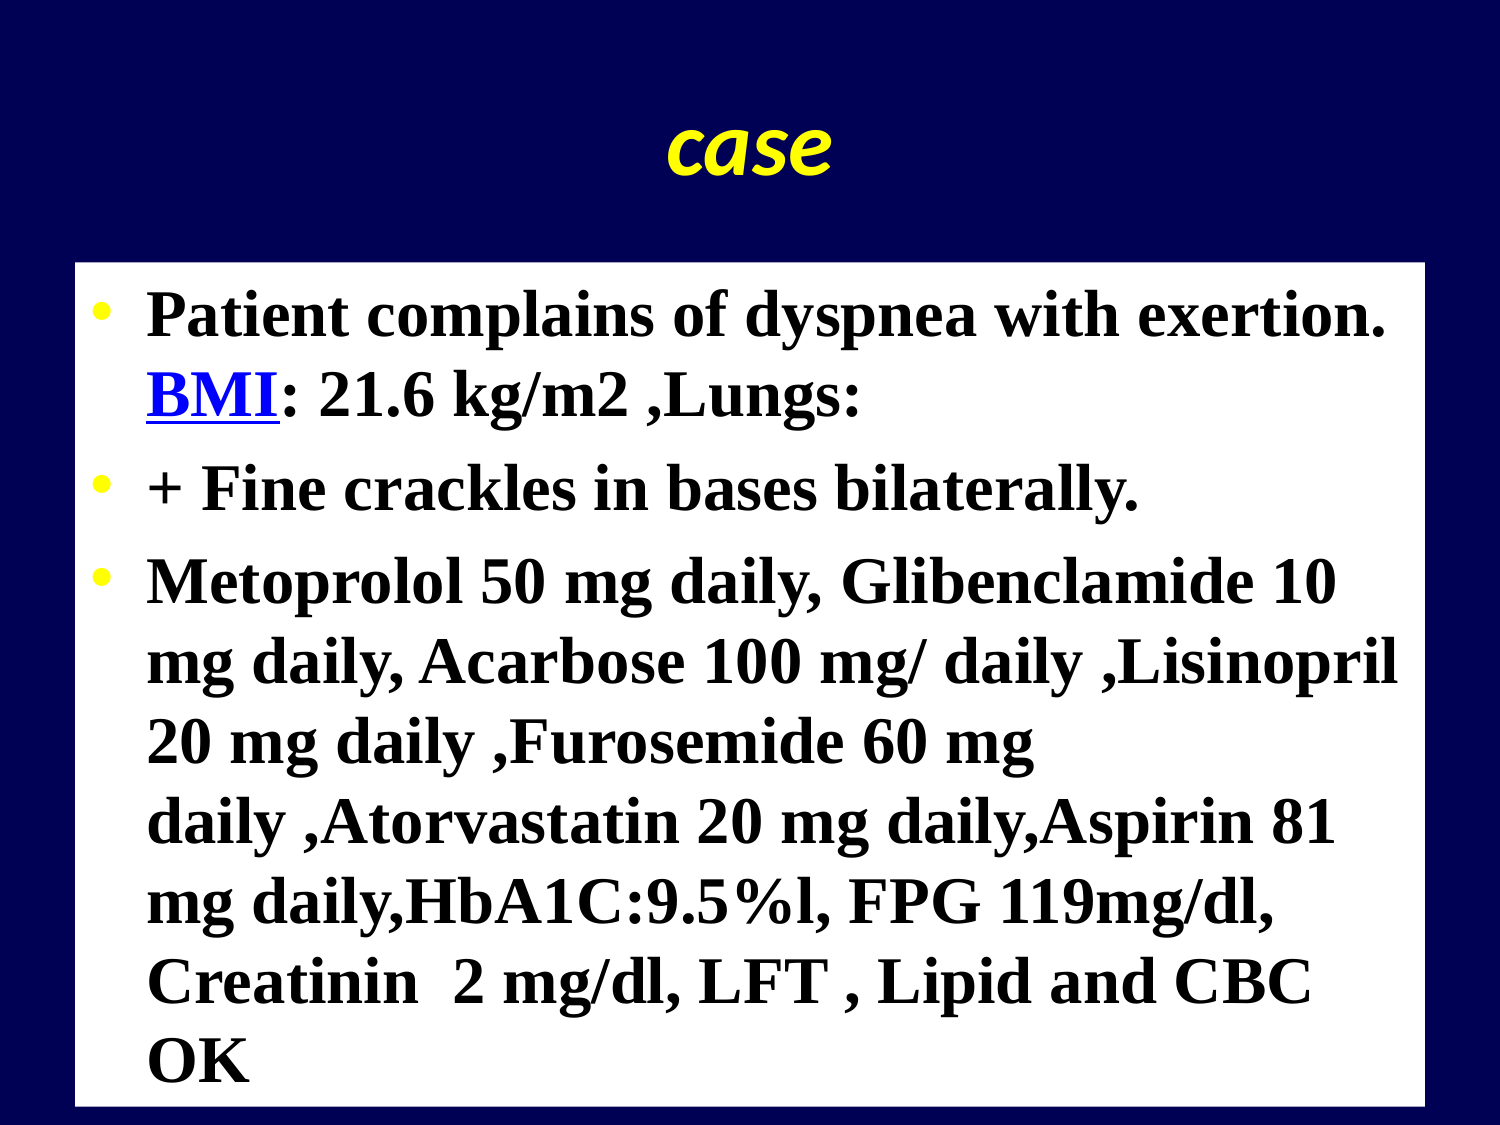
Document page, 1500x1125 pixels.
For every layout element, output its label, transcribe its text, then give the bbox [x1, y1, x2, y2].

list Patient complains of dyspnea with exertion. BMI: 21.6 kg/m2 ,Lungs: + Fine crackles in bases bilaterally. Metoprolol 50 mg daily, Glibenclamide 10 mg daily, Acarbose 100 mg/ daily ,Lisinopril 20 mg daily ,Furosemide 60 mg daily ,Atorvastatin 20 mg daily,Aspirin 81 mg daily,HbA1C:9.5%l, FPG 119mg/dl, Creatinin 2 mg/dl, LFT , Lipid and CBC OK [74, 262, 1426, 1107]
title case [74, 44, 1426, 233]
